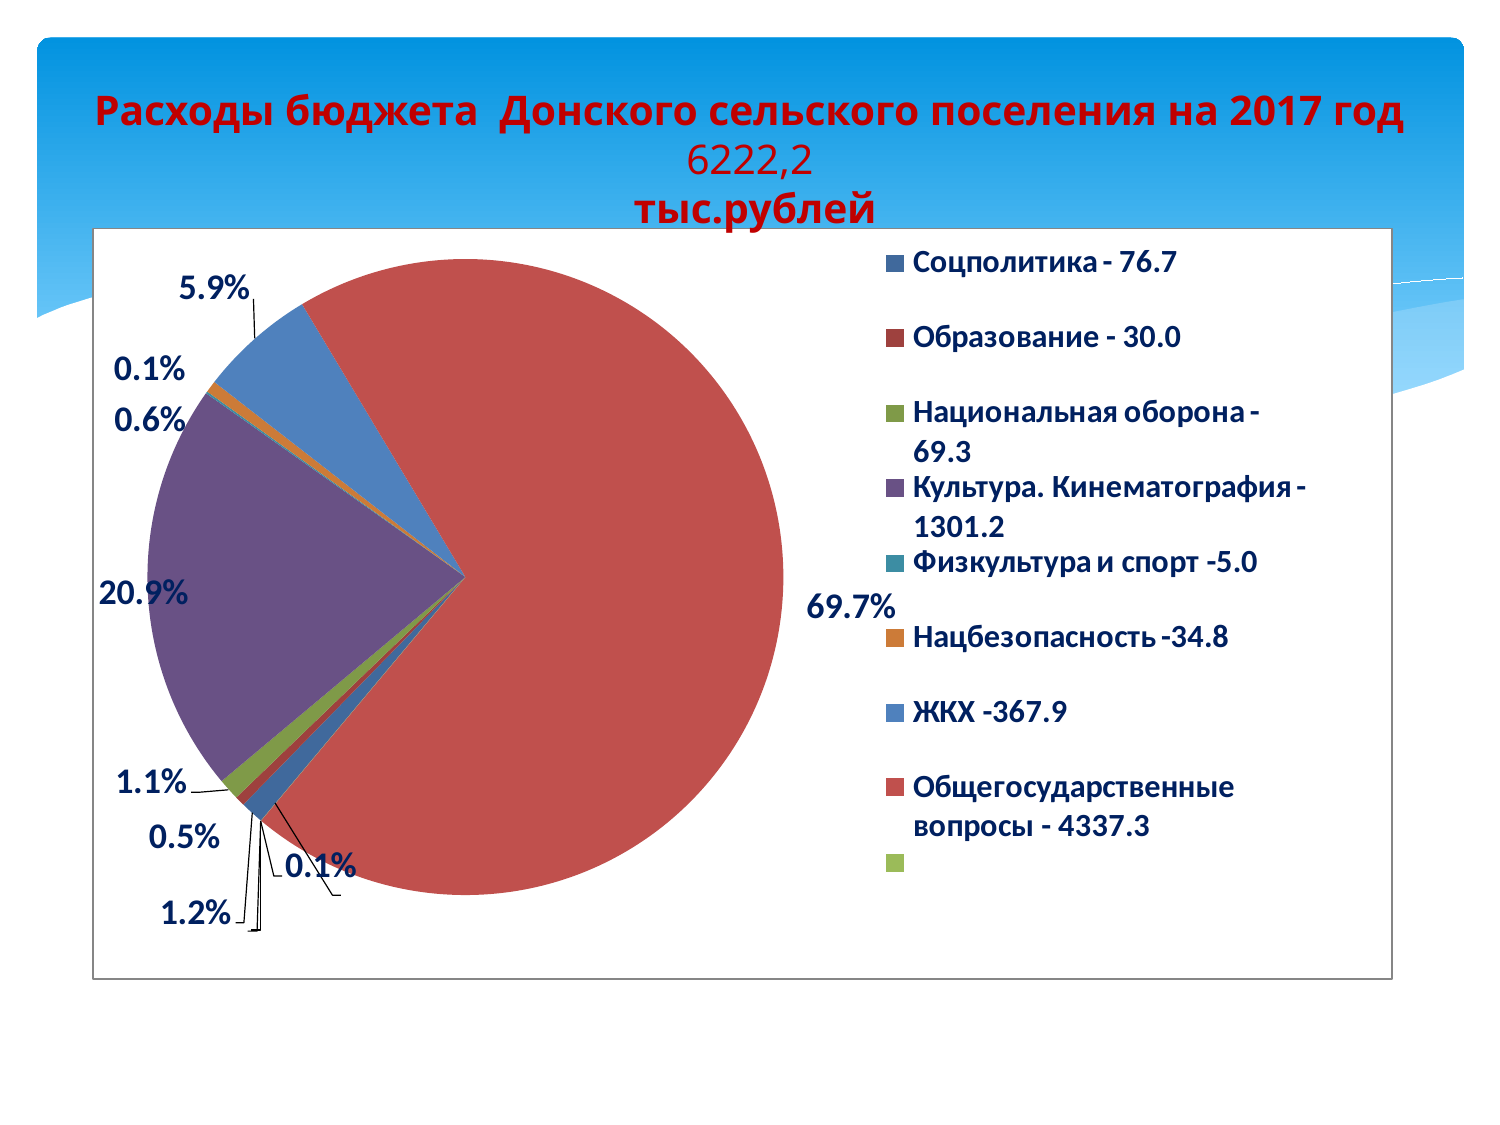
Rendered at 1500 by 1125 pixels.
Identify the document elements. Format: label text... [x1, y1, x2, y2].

title Расходы бюджета Донского сельского поселения на 2017 год 6222,2 тыс.рублей [75, 55, 1425, 261]
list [83, 218, 1402, 989]
